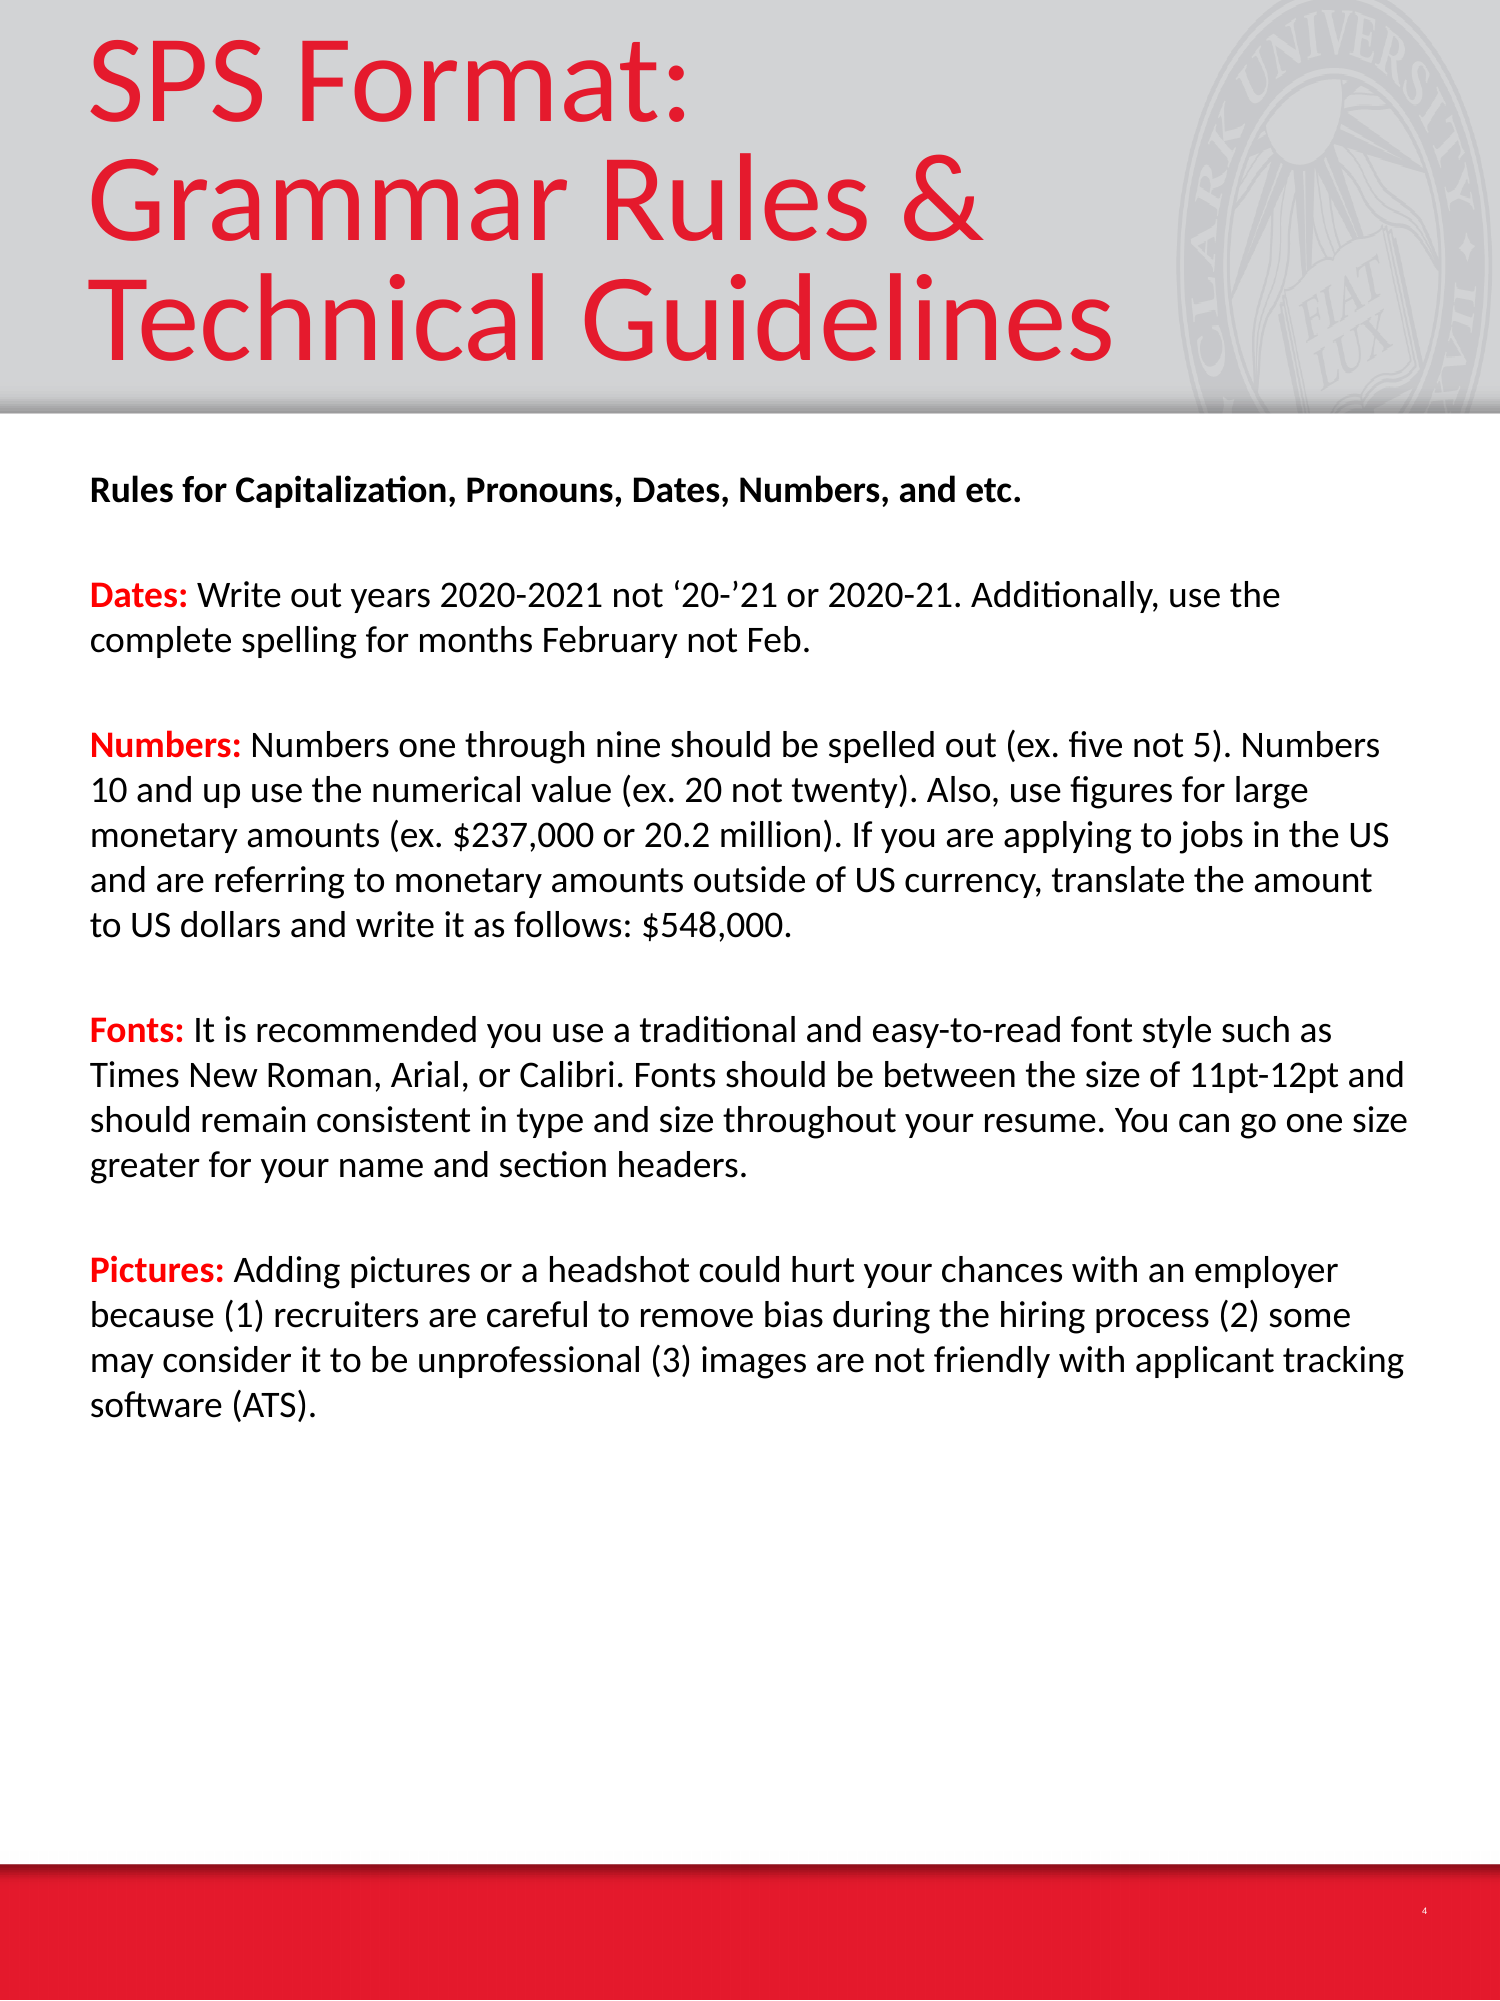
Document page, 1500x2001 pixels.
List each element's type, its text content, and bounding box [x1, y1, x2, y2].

picture [0, 0, 1500, 426]
picture [0, 1851, 1500, 2000]
slide_number 4 [1077, 1857, 1428, 1965]
list Rules for Capitalization, Pronouns, Dates, Numbers, and etc. Dates: Write out years 2020-2021 not ‘20-’21 or 2020-21. Additionally, use the complete spelling for months February not Feb. Numbers: Numbers one through nine should be spelled out (ex. five not 5). Numbers 10 and up use the numerical value (ex. 20 not twenty). Also, use figures for large monetary amounts (ex. $237,000 or 20.2 million). If you are applying to jobs in the US and are referring to monetary amounts outside of US currency, translate the amount to US dollars and write it as follows: $548,000. Fonts: It is recommended you use a traditional and easy-to-read font style such as Times New Roman, Arial, or Calibri. Fonts should be between the size of 11pt-12pt and should remain consistent in type and size throughout your resume. You can go one size greater for your name and section headers. Pictures: Adding pictures or a headshot could hurt your chances with an employer because (1) recruiters are careful to remove bias during the hiring process (2) some may consider it to be unprofessional (3) images are not friendly with applicant tracking software (ATS). [75, 458, 1428, 1768]
title SPS Format: Grammar Rules & Technical Guidelines [72, 139, 1146, 473]
